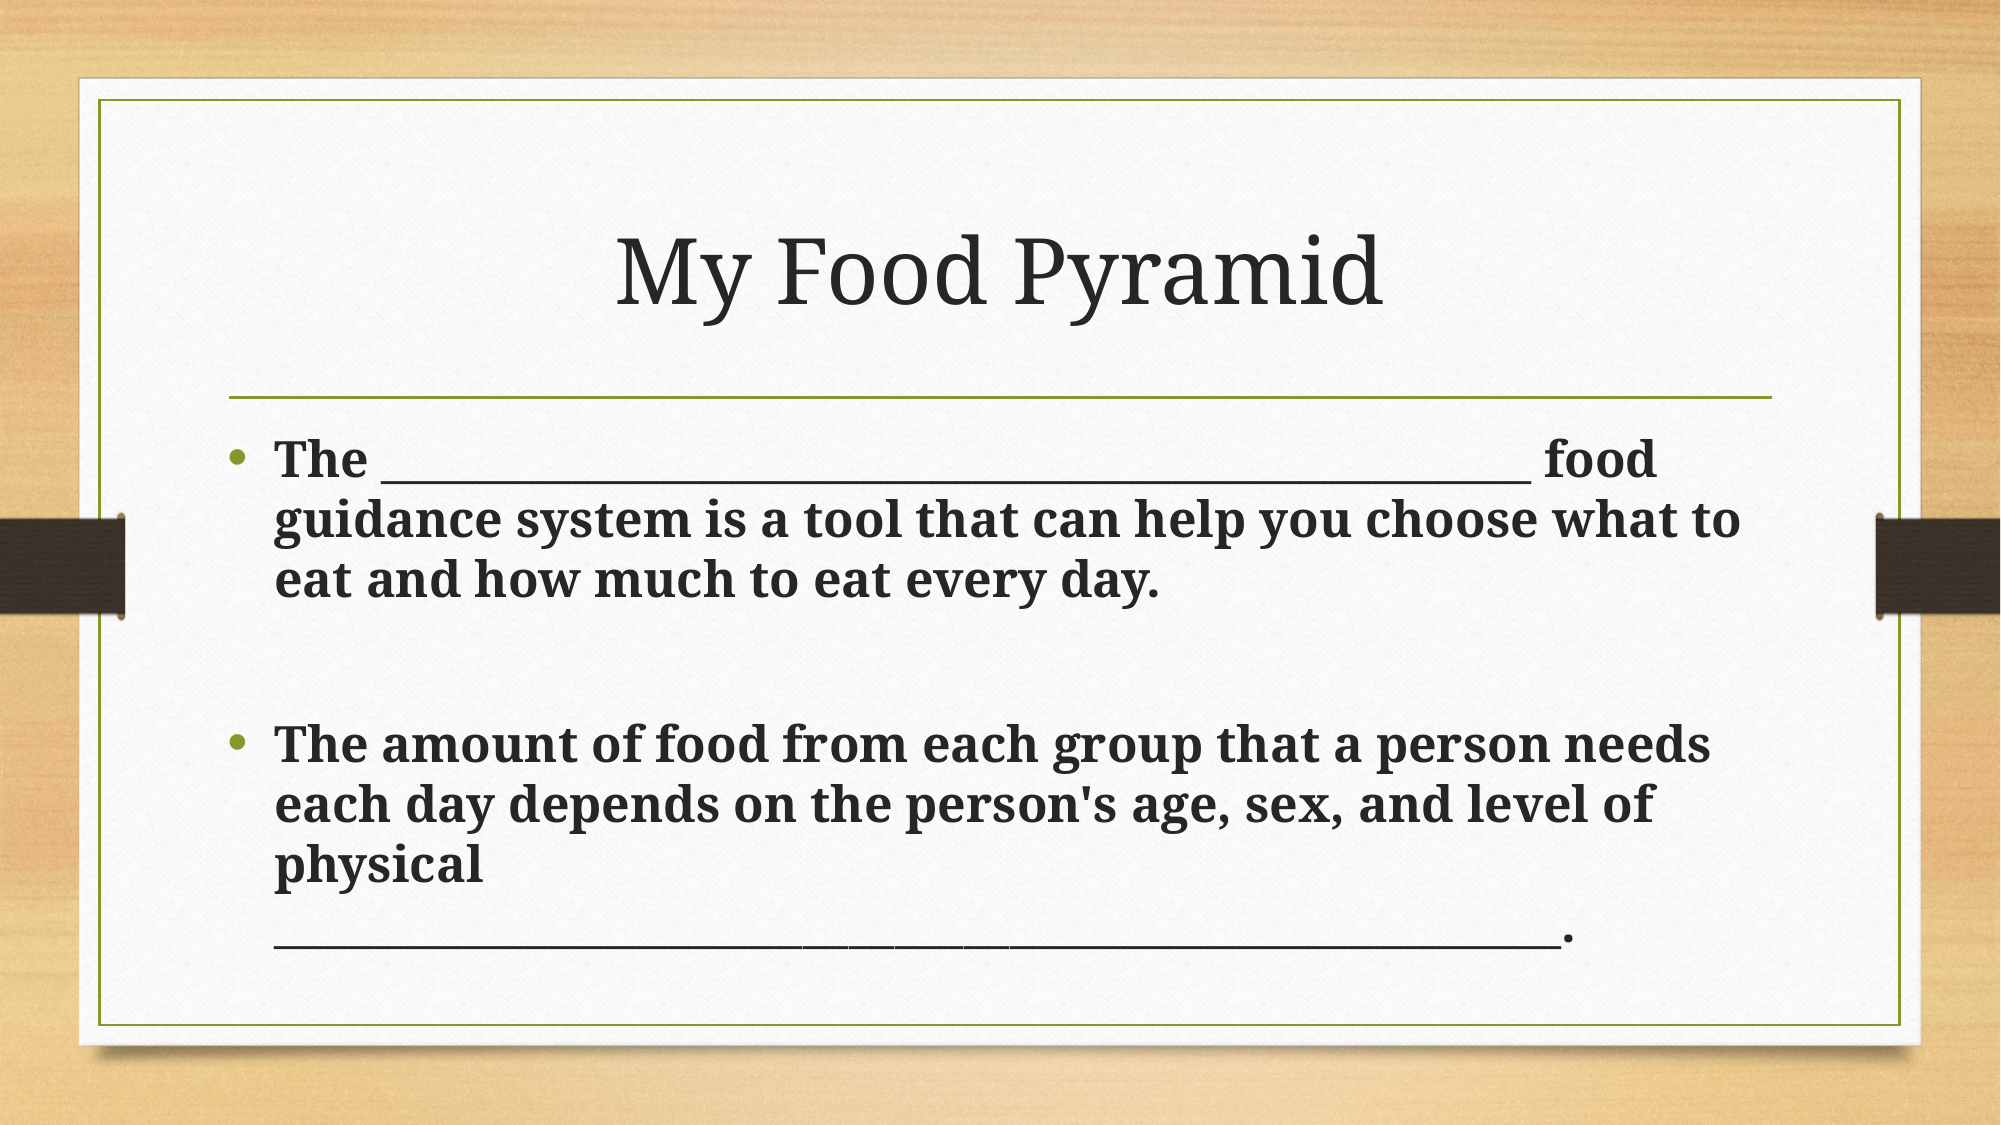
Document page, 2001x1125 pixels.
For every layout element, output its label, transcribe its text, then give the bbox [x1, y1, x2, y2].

list The __________________________________________________ food guidance system is a tool that can help you choose what to eat and how much to eat every day. The amount of food from each group that a person needs each day depends on the person's age, sex, and level of physical ________________________________________________________. [212, 419, 1788, 964]
picture [0, 0, 2001, 1125]
title My Food Pyramid [212, 161, 1788, 375]
